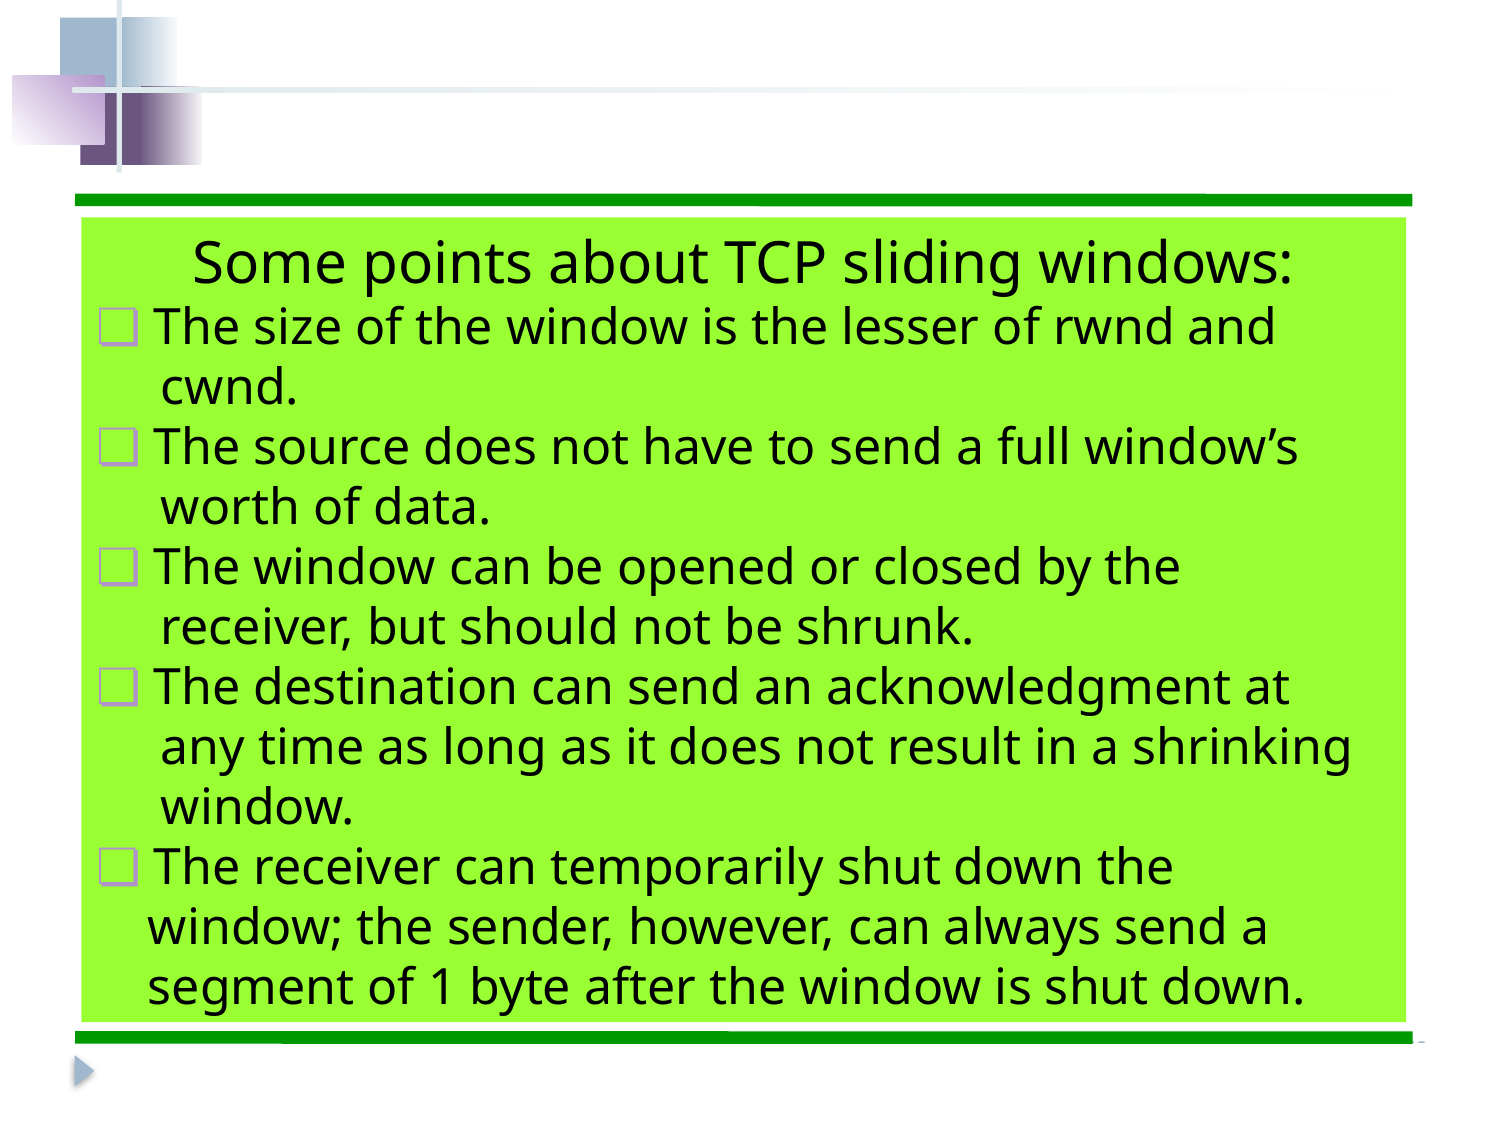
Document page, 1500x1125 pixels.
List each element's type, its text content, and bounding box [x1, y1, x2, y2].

text_box [12, 75, 105, 145]
text_box [72, 87, 1423, 93]
text_box Some points about TCP sliding windows: ❏ The size of the window is the lesser of rwnd and cwnd. ❏ The source does not have to send a full window’s worth of data. ❏ The window can be opened or closed by the receiver, but should not be shrunk. ❏ The destination can send an acknowledgment at any time as long as it does not result in a shrinking window. ❏ The receiver can temporarily shut down the window; the sender, however, can always send a segment of 1 byte after the window is shut down. [81, 217, 1407, 1023]
text_box [60, 17, 116, 86]
text_box [122, 93, 141, 165]
text_box [141, 93, 202, 165]
text_box [80, 93, 116, 165]
text_box [122, 17, 177, 86]
text_box [116, 93, 122, 173]
text_box [116, 0, 122, 87]
